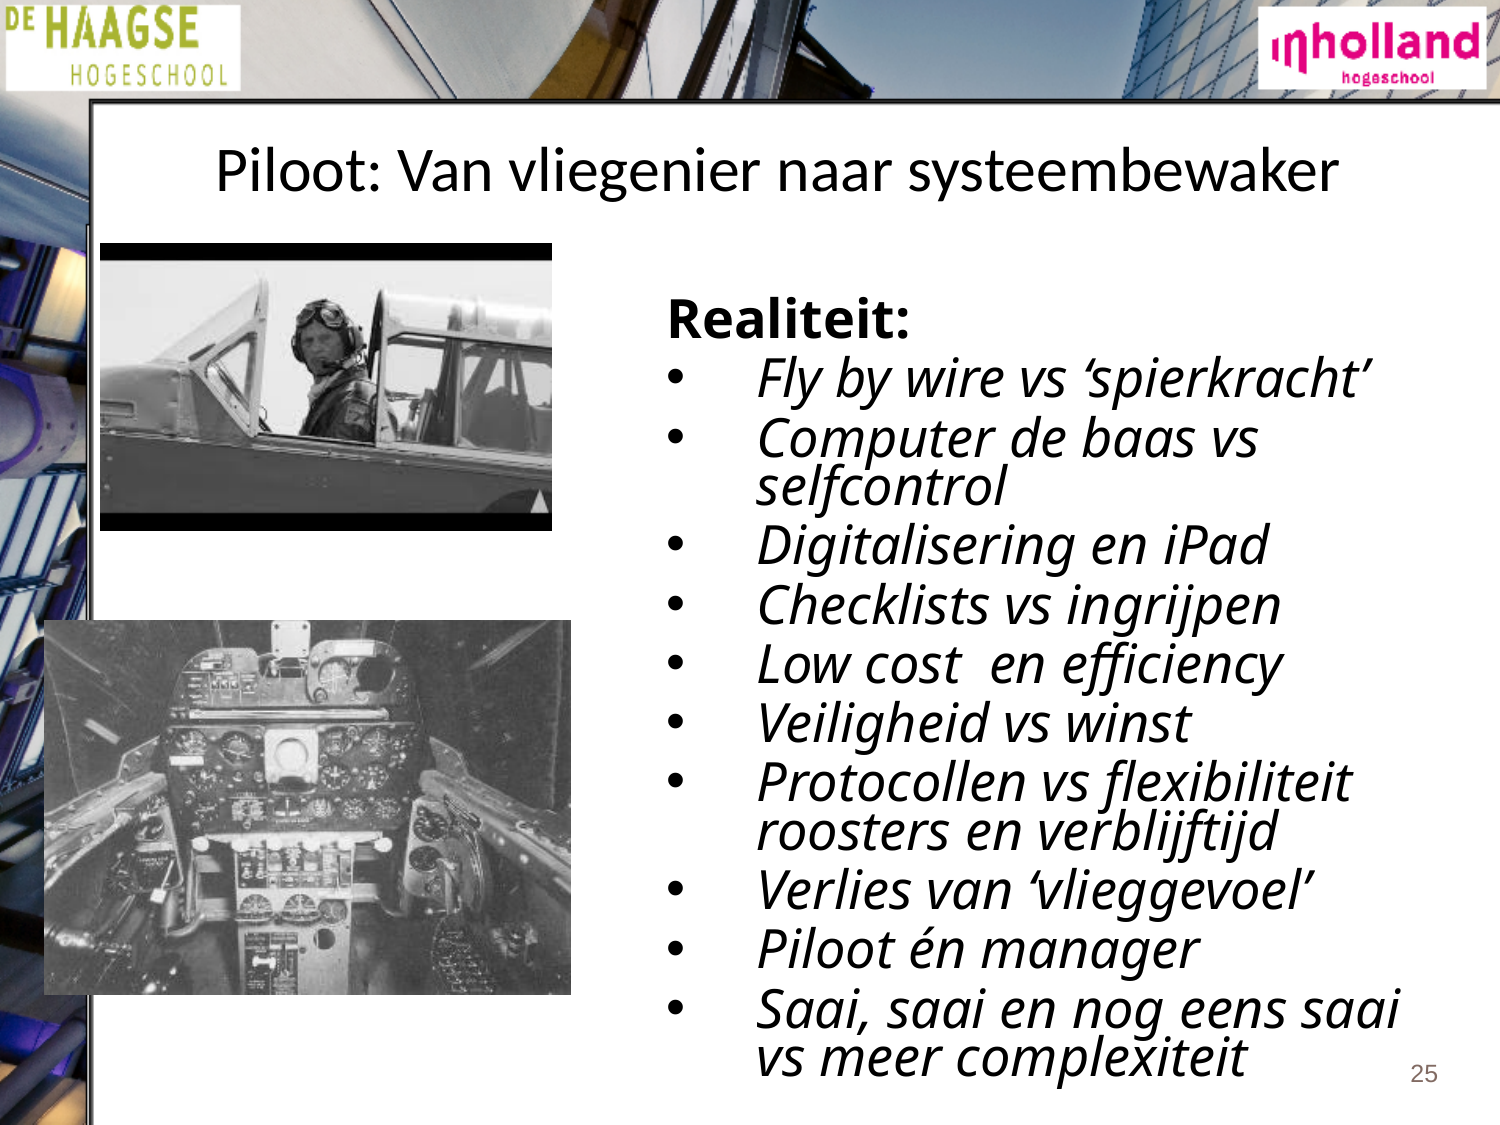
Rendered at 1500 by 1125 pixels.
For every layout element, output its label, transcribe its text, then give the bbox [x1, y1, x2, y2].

text_box Realiteit: Fly by wire vs ‘spierkracht’ Computer de baas vs selfcontrol Digitalisering en iPad Checklists vs ingrijpen Low cost en efficiency Veiligheid vs winst Protocollen vs flexibiliteit roosters en verblijftijd Verlies van ‘vlieggevoel’ Piloot én manager Saai, saai en nog eens saai vs meer complexiteit [651, 293, 1454, 1103]
picture [0, 0, 1500, 1125]
title Piloot: Van vliegenier naar systeembewaker [103, 119, 1454, 307]
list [100, 243, 552, 531]
